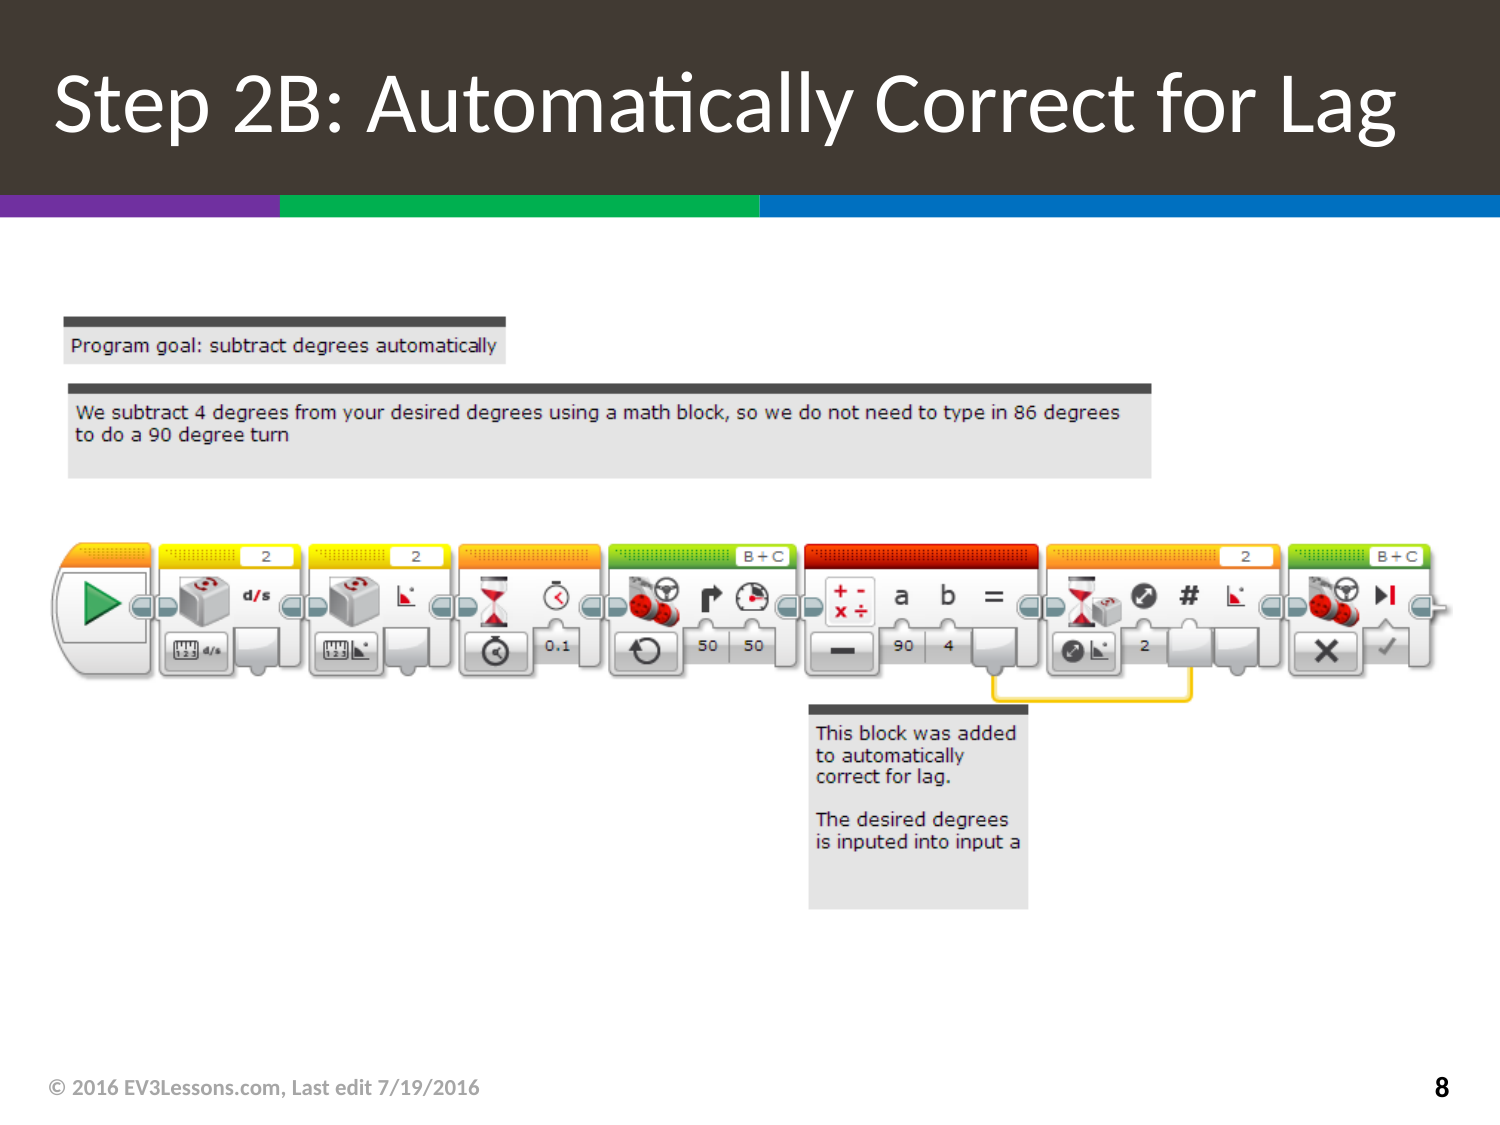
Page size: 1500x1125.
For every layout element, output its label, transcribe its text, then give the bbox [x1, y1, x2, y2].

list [46, 295, 1454, 923]
title Step 2B: Automatically Correct for Lag [0, 0, 1500, 195]
footer © 2016 EV3Lessons.com, Last edit 7/19/2016 [32, 1055, 1038, 1116]
slide_number 8 [1361, 1056, 1465, 1116]
